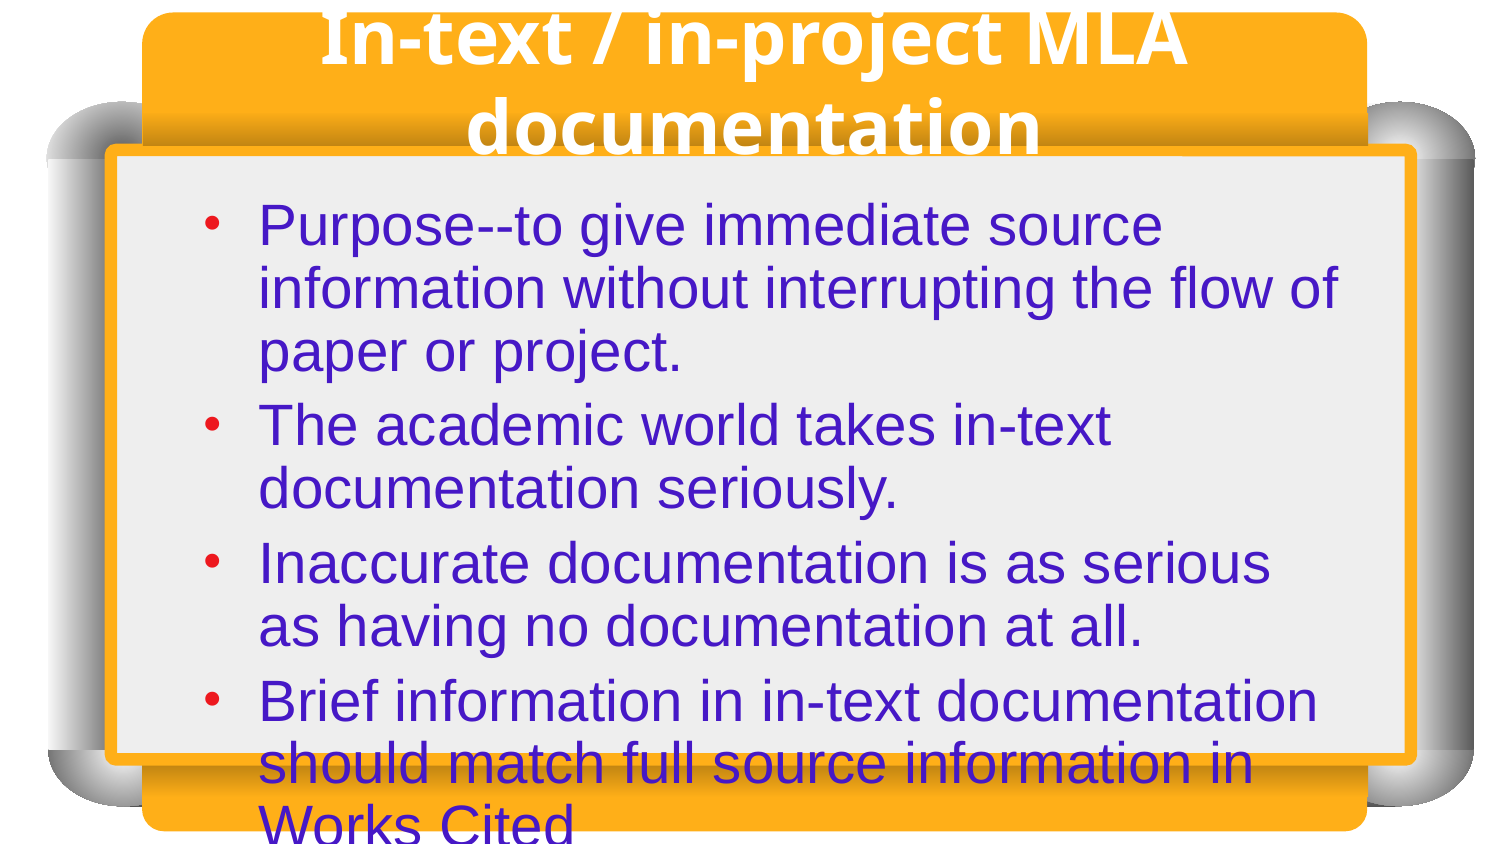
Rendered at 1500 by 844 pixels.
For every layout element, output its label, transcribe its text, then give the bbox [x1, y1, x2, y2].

title In-text / in-project MLA documentation [160, 28, 1349, 132]
list Purpose--to give immediate source information without interrupting the flow of paper or project. The academic world takes in-text documentation seriously. Inaccurate documentation is as serious as having no documentation at all. Brief information in in-text documentation should match full source information in Works Cited [187, 187, 1361, 722]
